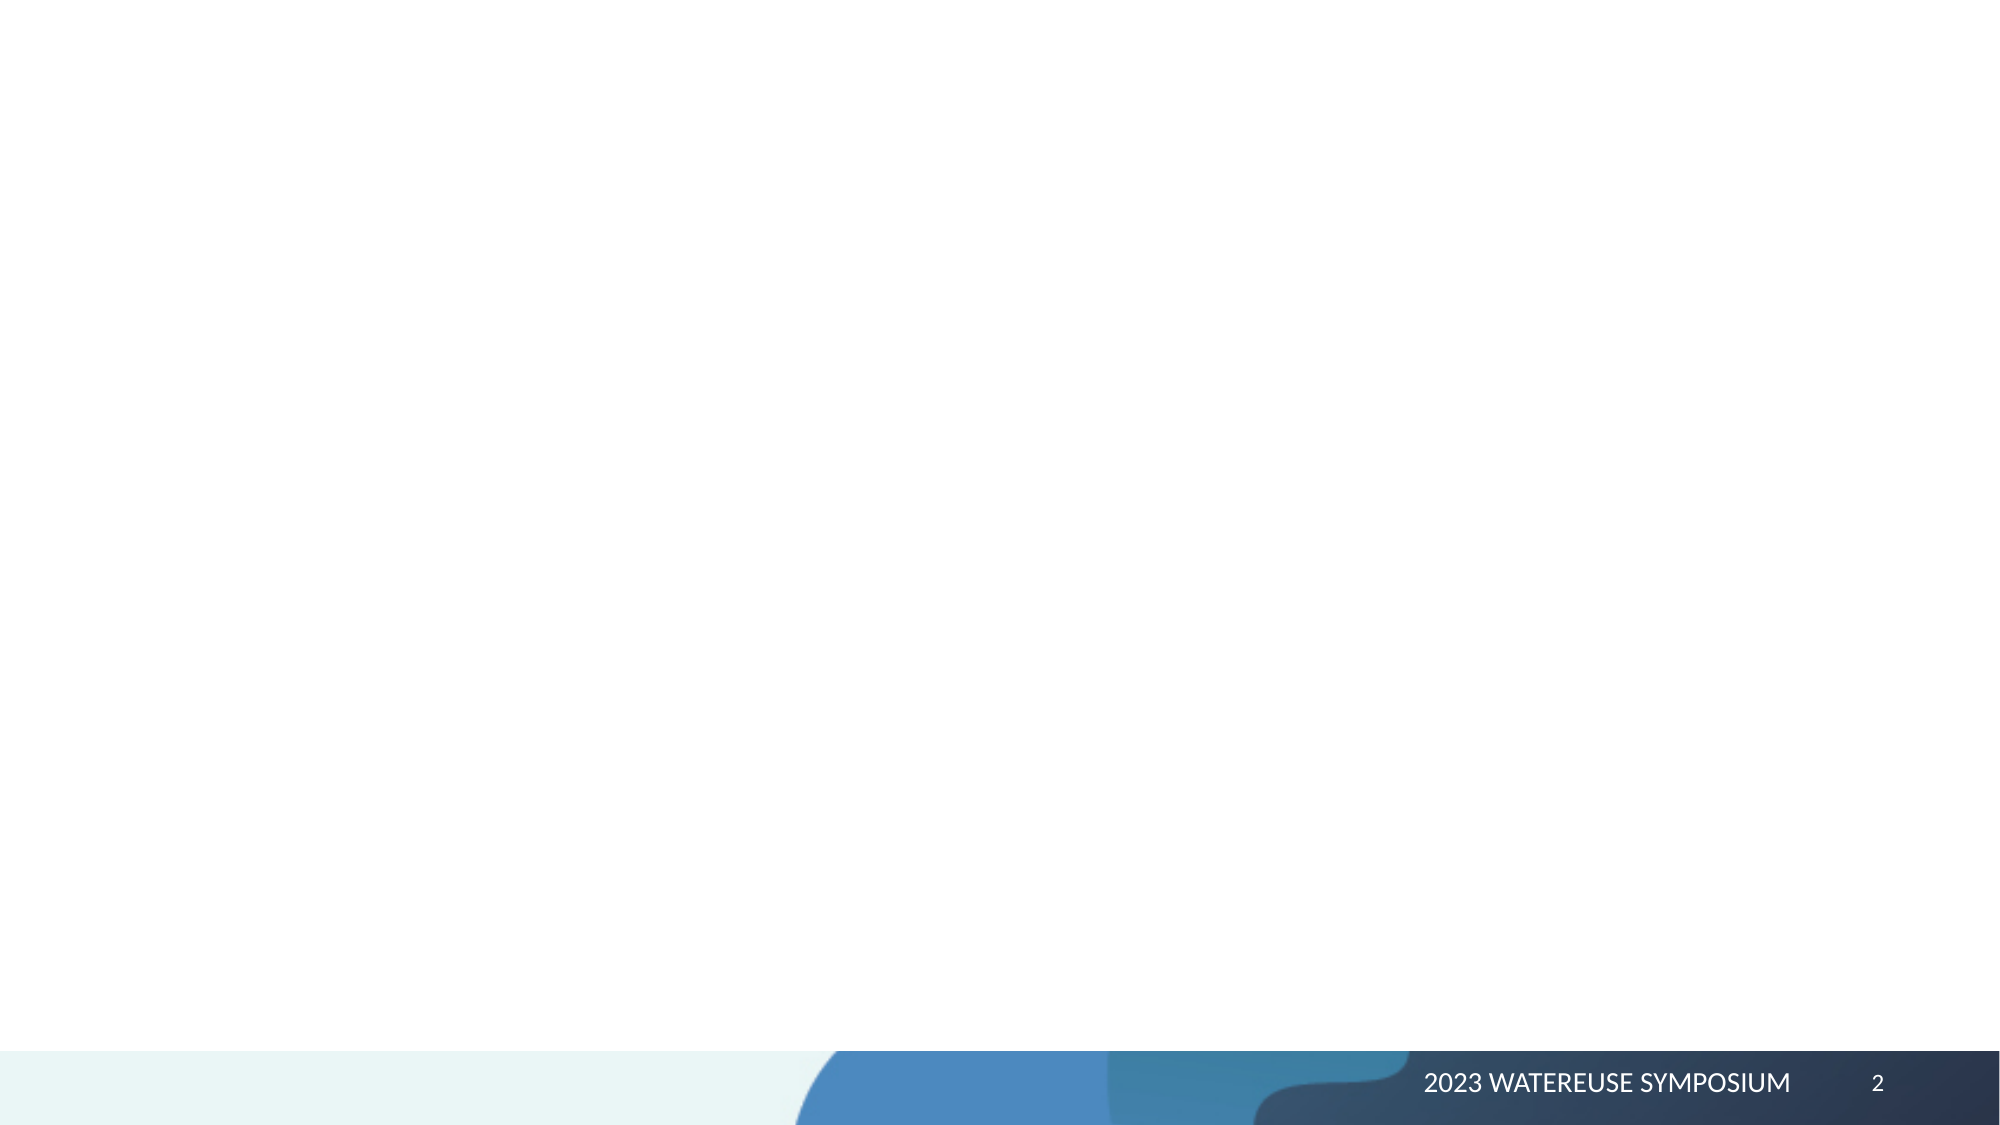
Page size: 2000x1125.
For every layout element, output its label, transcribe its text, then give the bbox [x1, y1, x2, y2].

picture [0, 1051, 2000, 1125]
slide_number 2 [1433, 1051, 1900, 1111]
